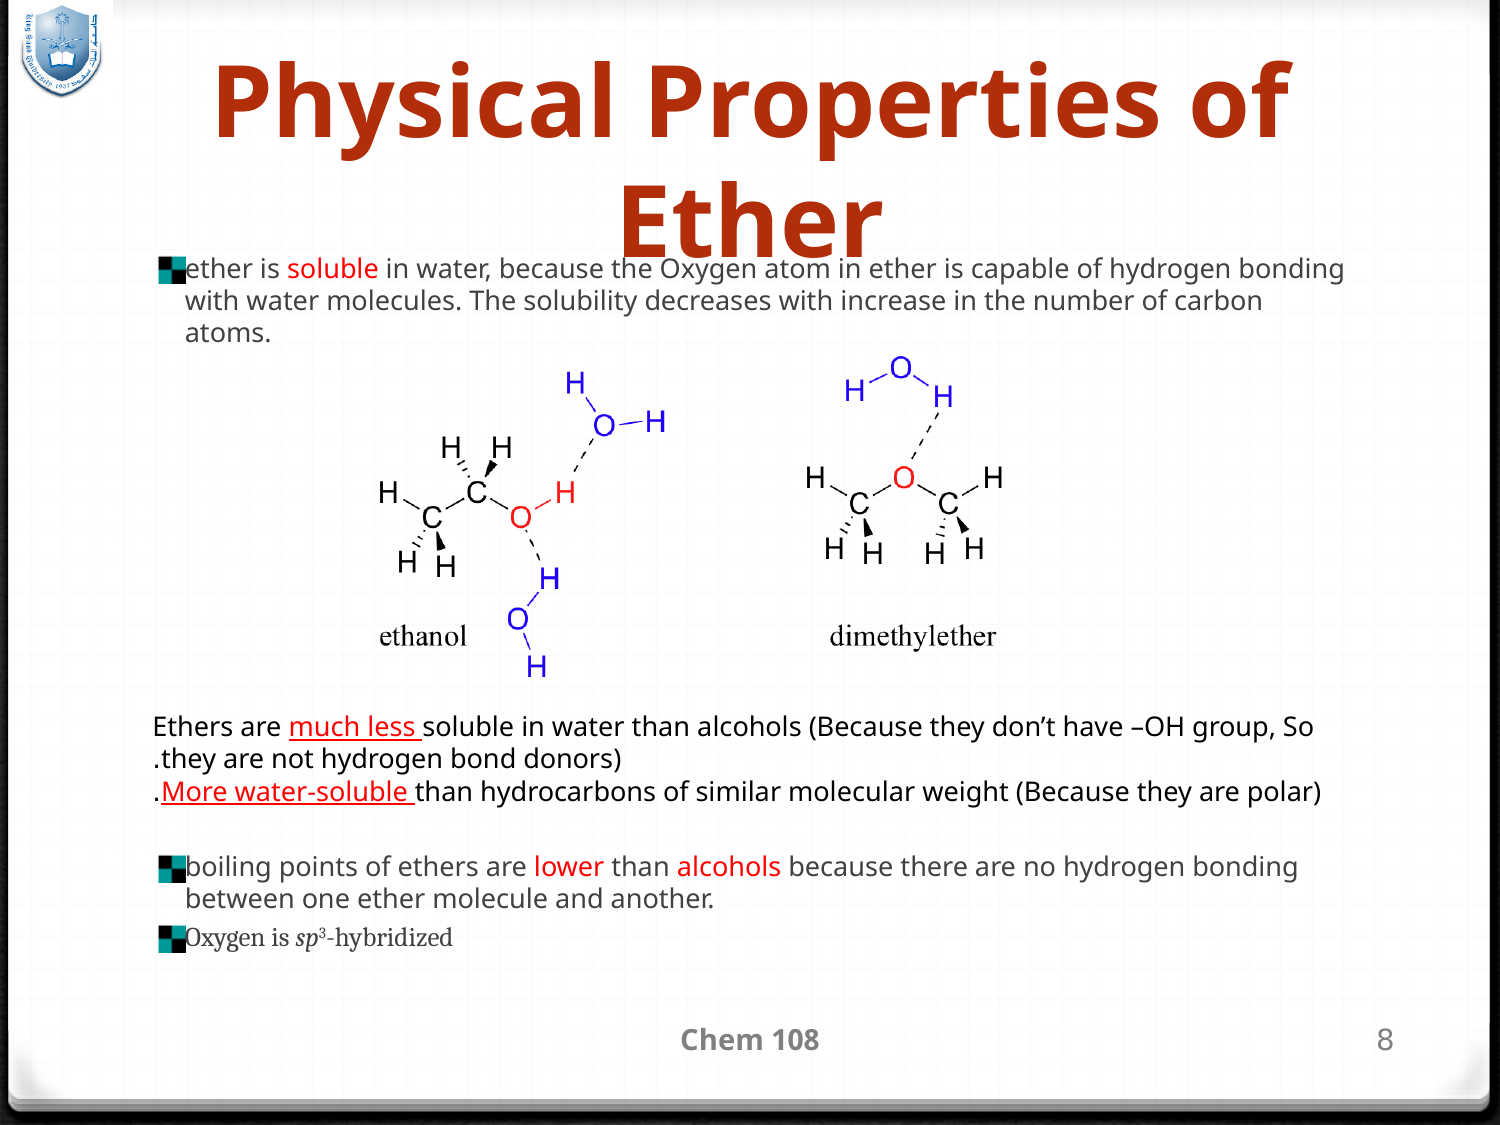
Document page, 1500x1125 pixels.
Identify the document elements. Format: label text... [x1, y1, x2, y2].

picture [0, 0, 1500, 1125]
list ether is soluble in water, because the Oxygen atom in ether is capable of hydrogen bonding with water molecules. The solubility decreases with increase in the number of carbon atoms. Ethers are much less soluble in water than alcohols (Because they don’t have –OH group, So they are not hydrogen bond donors). More water-soluble than hydrocarbons of similar molecular weight (Because they are polar). boiling points of ethers are lower than alcohols because there are no hydrogen bonding between one ether molecule and another. Oxygen is sp3-hybridized [137, 243, 1363, 983]
title Physical Properties of Ether [90, 71, 1410, 244]
footer 108 Chem [512, 1008, 988, 1069]
slide_number 8 [1059, 1008, 1410, 1069]
